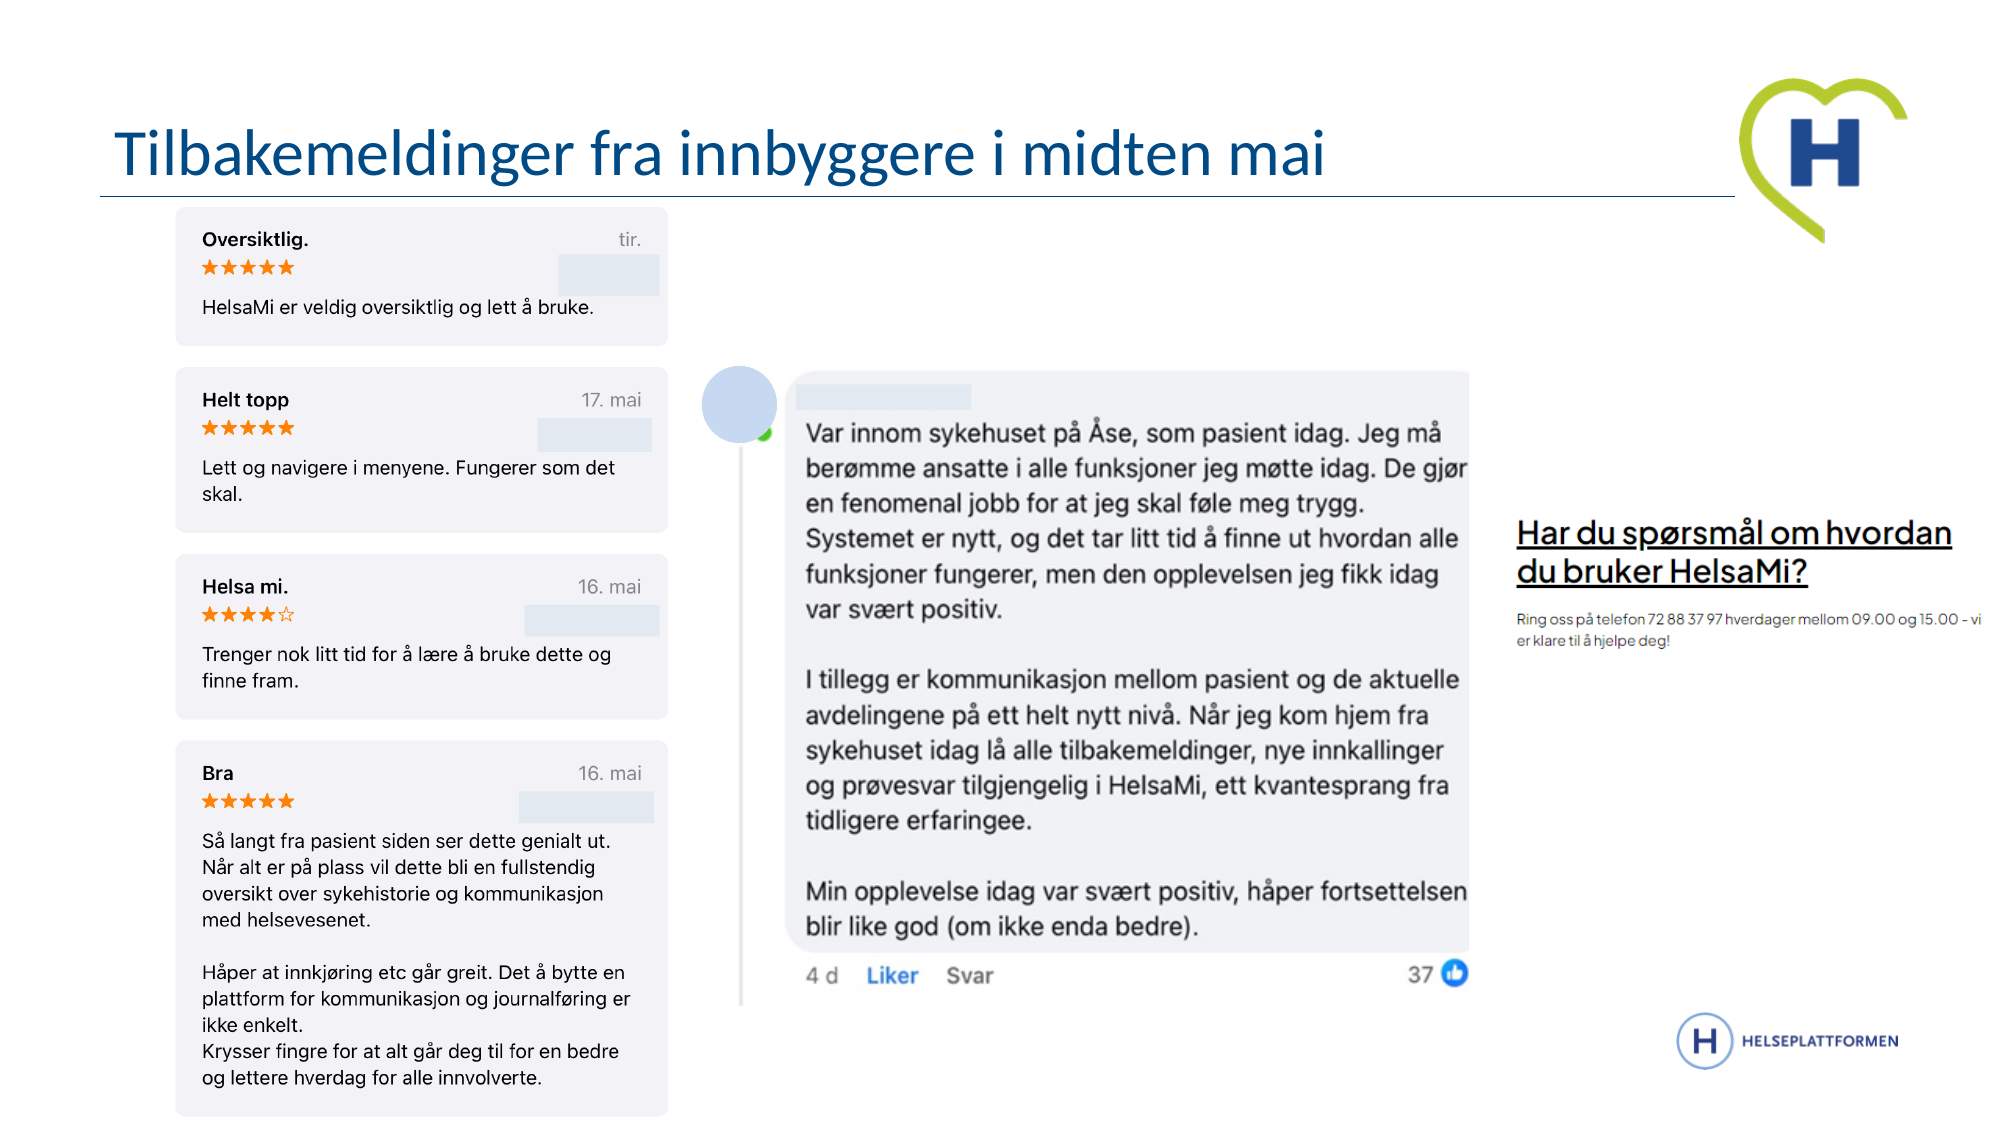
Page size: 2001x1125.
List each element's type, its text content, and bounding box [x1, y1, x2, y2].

title Tilbakemeldinger fra innbyggere i midten mai [99, 101, 1900, 197]
picture [1739, 78, 1908, 244]
picture [703, 363, 1470, 1006]
picture [1499, 494, 2000, 664]
picture [1676, 1012, 1898, 1070]
picture [149, 207, 674, 1120]
